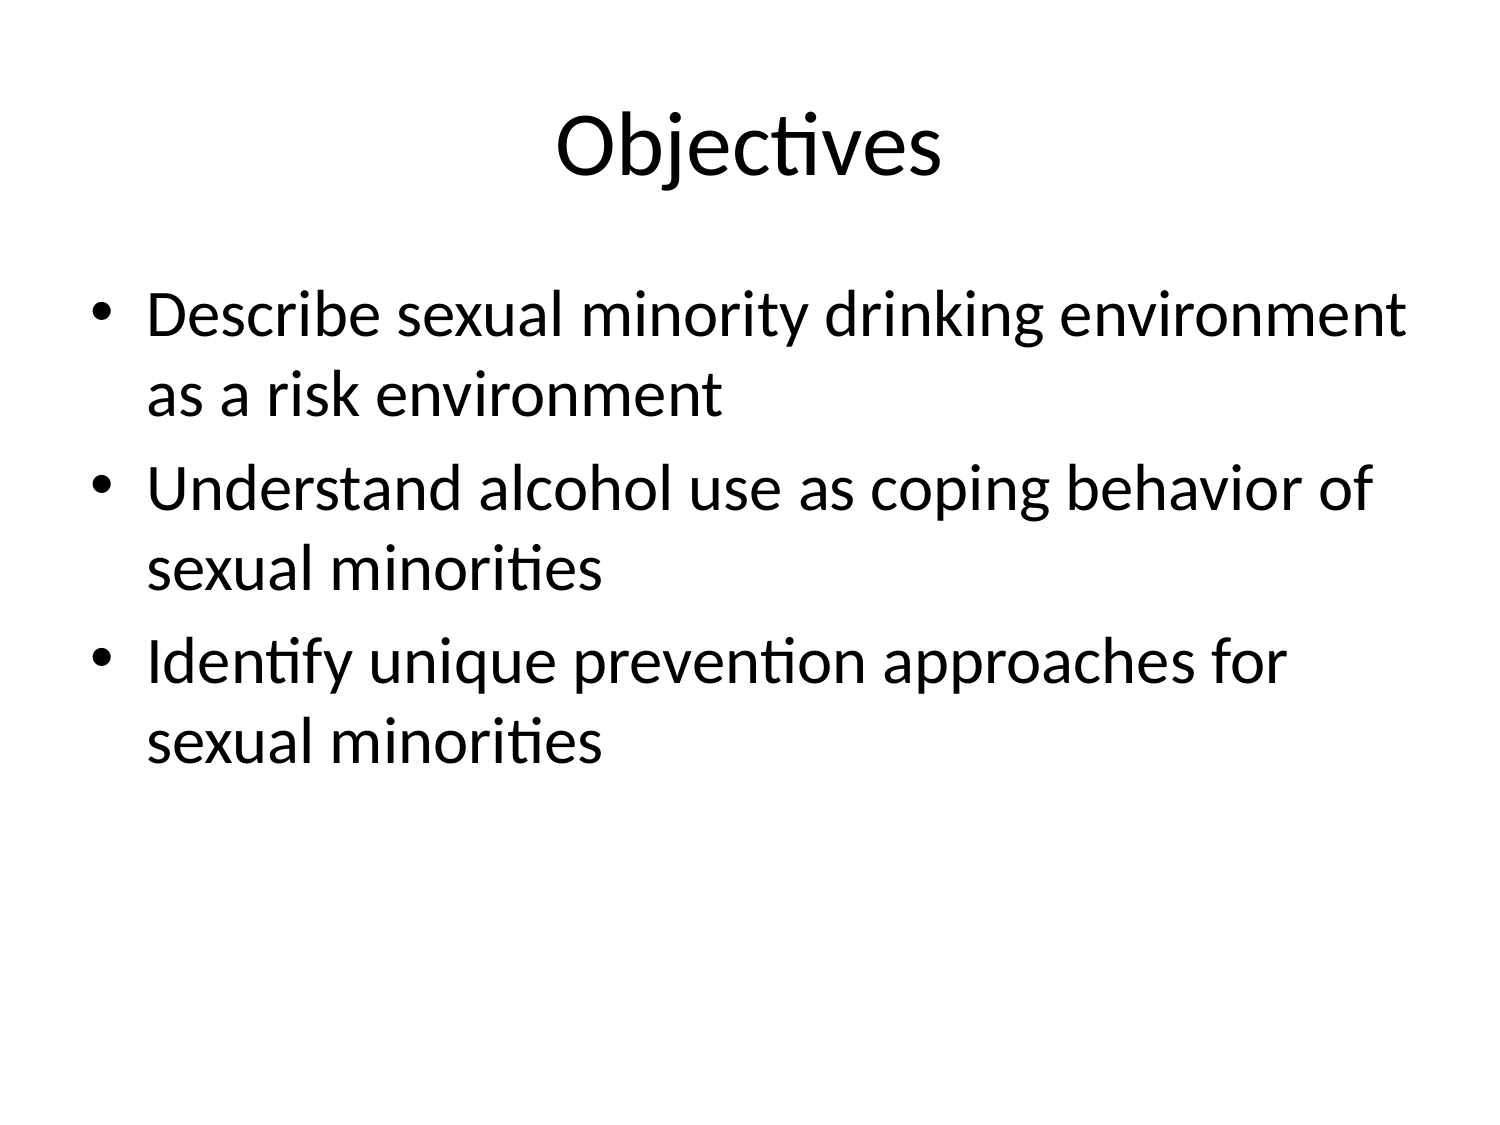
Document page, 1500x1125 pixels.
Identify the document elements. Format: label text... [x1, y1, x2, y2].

title Objectives [75, 45, 1425, 233]
list Describe sexual minority drinking environment as a risk environment Understand alcohol use as coping behavior of sexual minorities Identify unique prevention approaches for sexual minorities [75, 262, 1425, 1005]
